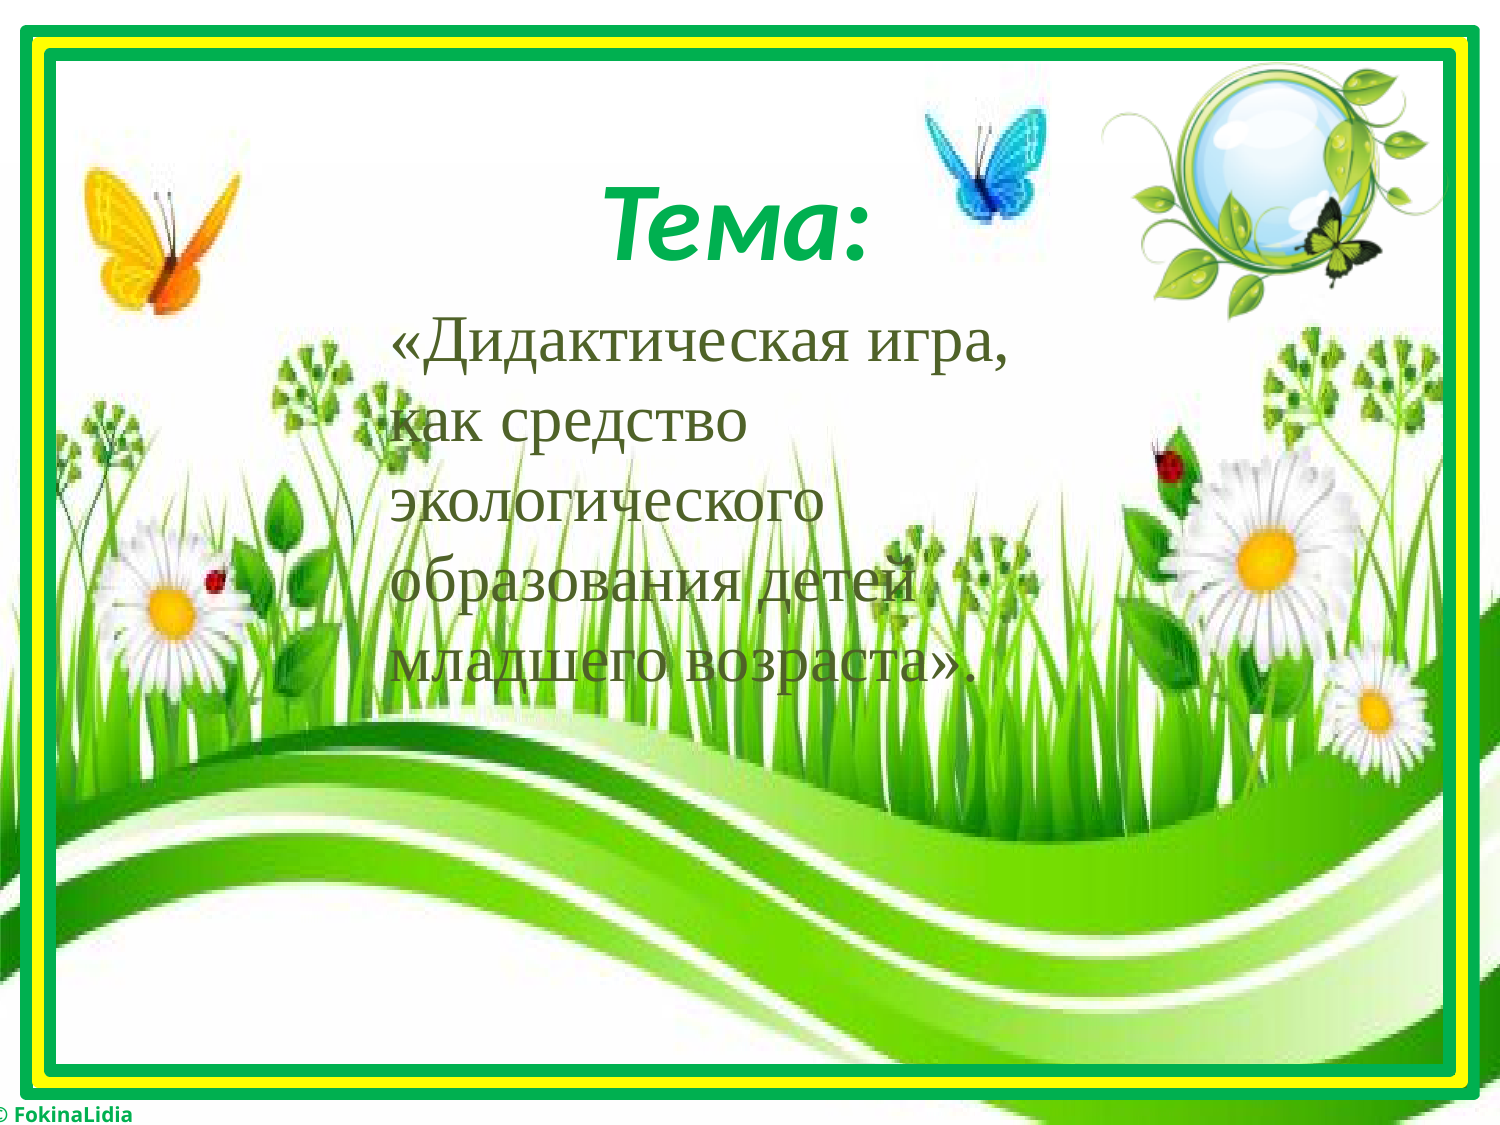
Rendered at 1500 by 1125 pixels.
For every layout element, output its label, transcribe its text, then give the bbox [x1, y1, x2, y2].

picture [0, 1108, 6, 1121]
text_box «Дидактическая игра, как средство экологического образования детей младшего возраста». [374, 287, 1125, 702]
text_box [157, 762, 1339, 963]
text_box Тема: [158, 139, 1340, 290]
picture [0, 0, 1500, 1125]
